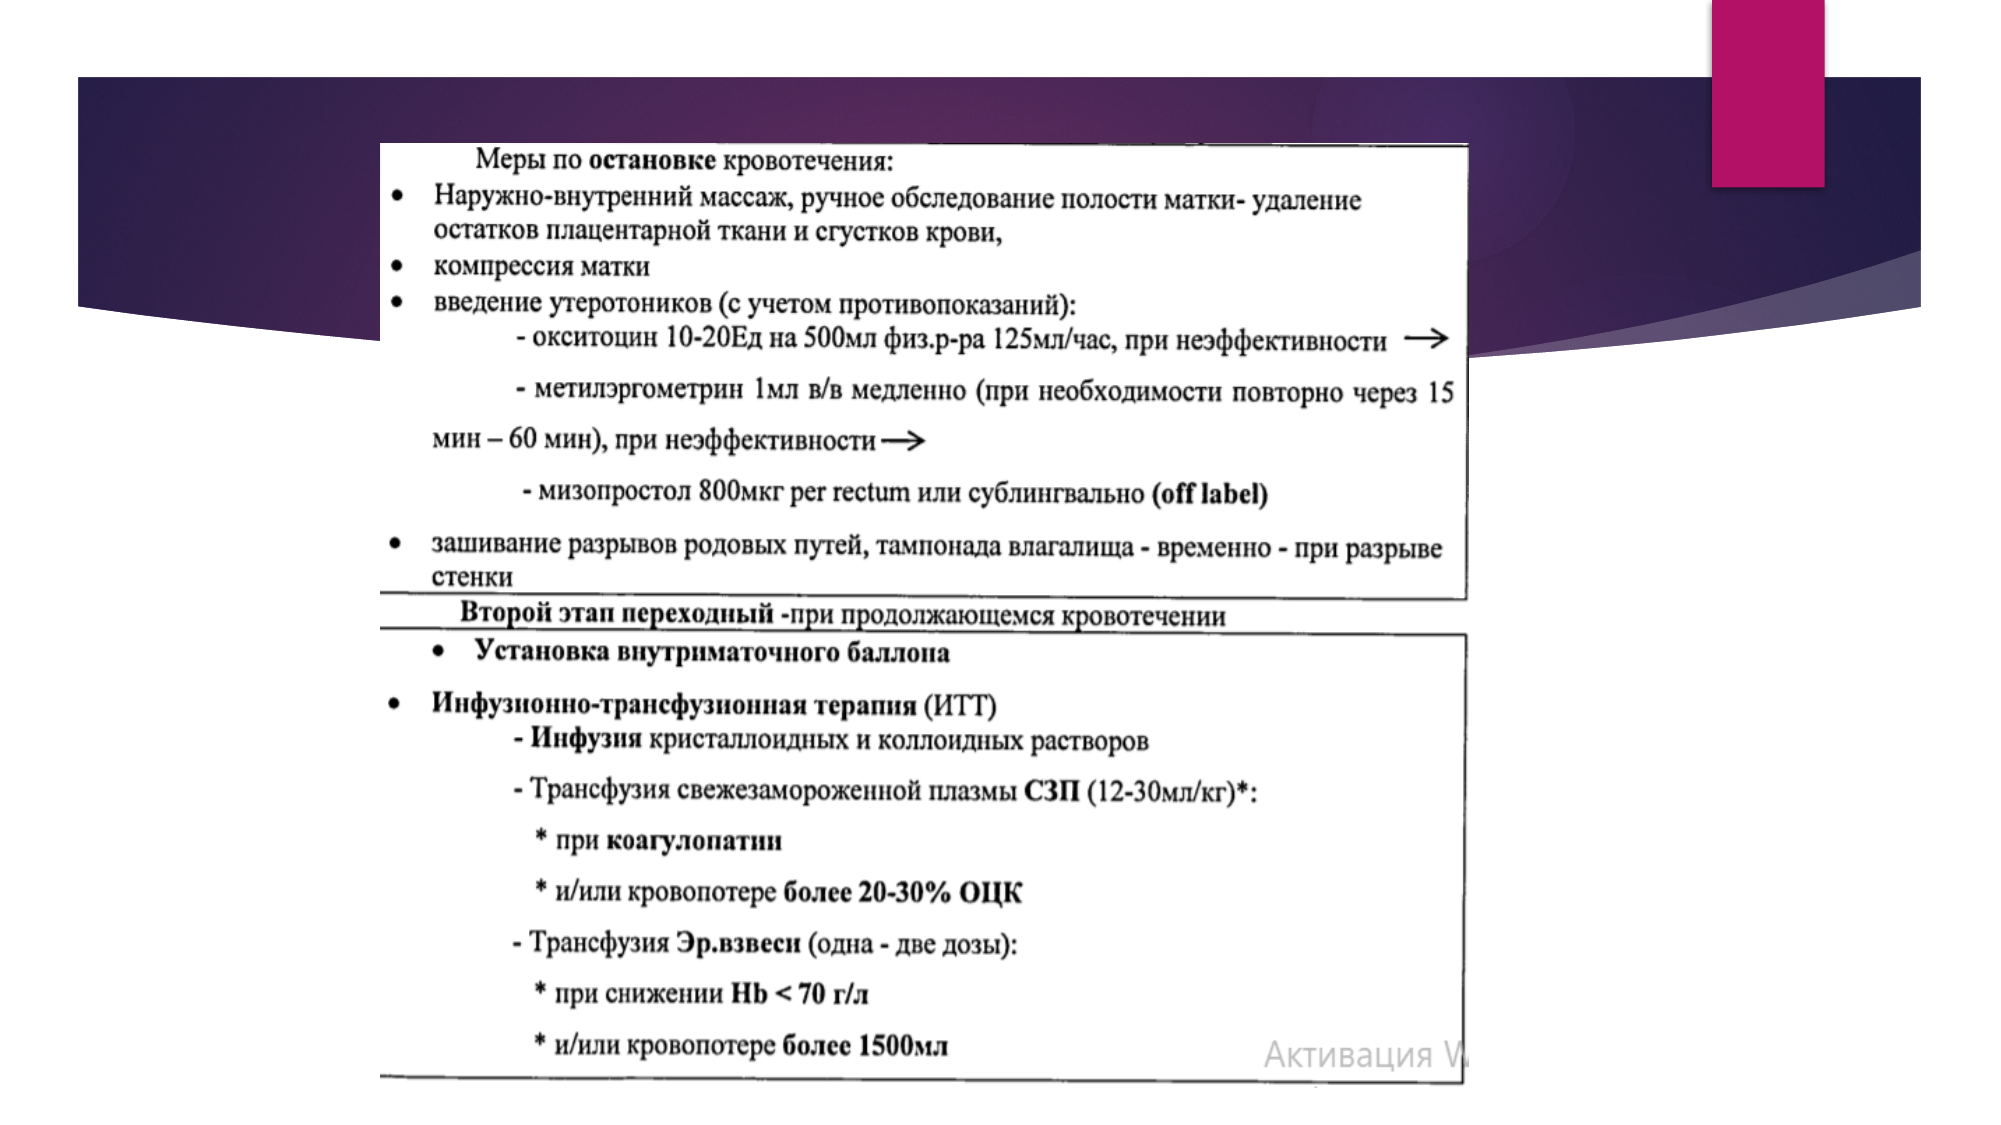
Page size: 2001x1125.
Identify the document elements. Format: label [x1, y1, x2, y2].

list [380, 143, 1469, 1088]
